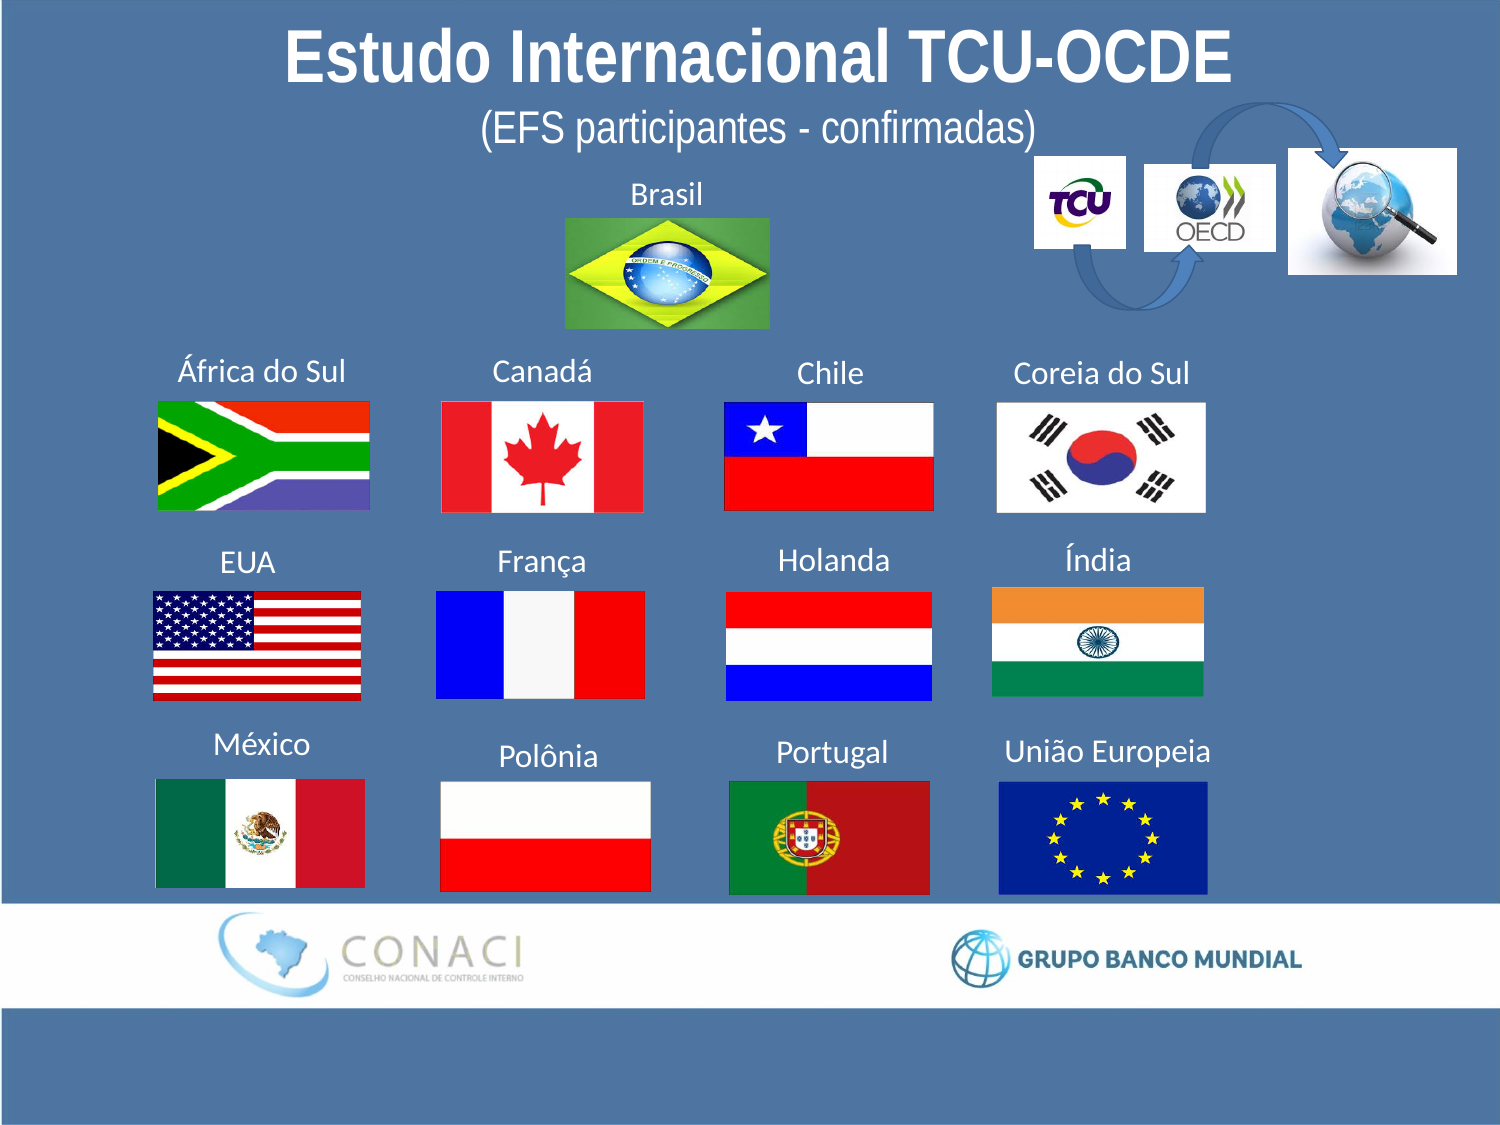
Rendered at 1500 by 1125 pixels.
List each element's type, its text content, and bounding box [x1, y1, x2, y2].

text_box Holanda [731, 530, 938, 586]
picture [728, 780, 930, 896]
text_box México [158, 714, 366, 770]
text_box EUA [152, 533, 344, 588]
picture [992, 587, 1204, 697]
text_box Coreia do Sul [979, 343, 1225, 399]
text_box Brasil [563, 164, 771, 217]
picture [154, 779, 365, 889]
text_box Chile [727, 343, 934, 399]
text_box Portugal [729, 722, 936, 778]
picture [1032, 101, 1458, 312]
picture [153, 590, 362, 702]
picture [726, 591, 932, 701]
text_box Canadá [439, 341, 647, 397]
picture [996, 401, 1206, 513]
text_box Polônia [445, 726, 653, 780]
picture [158, 401, 370, 512]
text_box França [438, 531, 646, 587]
text_box África do Sul [158, 341, 366, 397]
picture [998, 780, 1209, 896]
text_box Estudo Internacional TCU-OCDE (EFS participantes - confirmadas) [17, 0, 1500, 161]
picture [564, 217, 770, 329]
picture [435, 590, 645, 700]
picture [440, 401, 644, 514]
text_box Secretário (Delegante) [0, 0, 1500, 1125]
text_box Índia [995, 530, 1202, 585]
picture [440, 781, 652, 893]
picture [724, 401, 935, 512]
text_box União Europeia [970, 721, 1246, 777]
